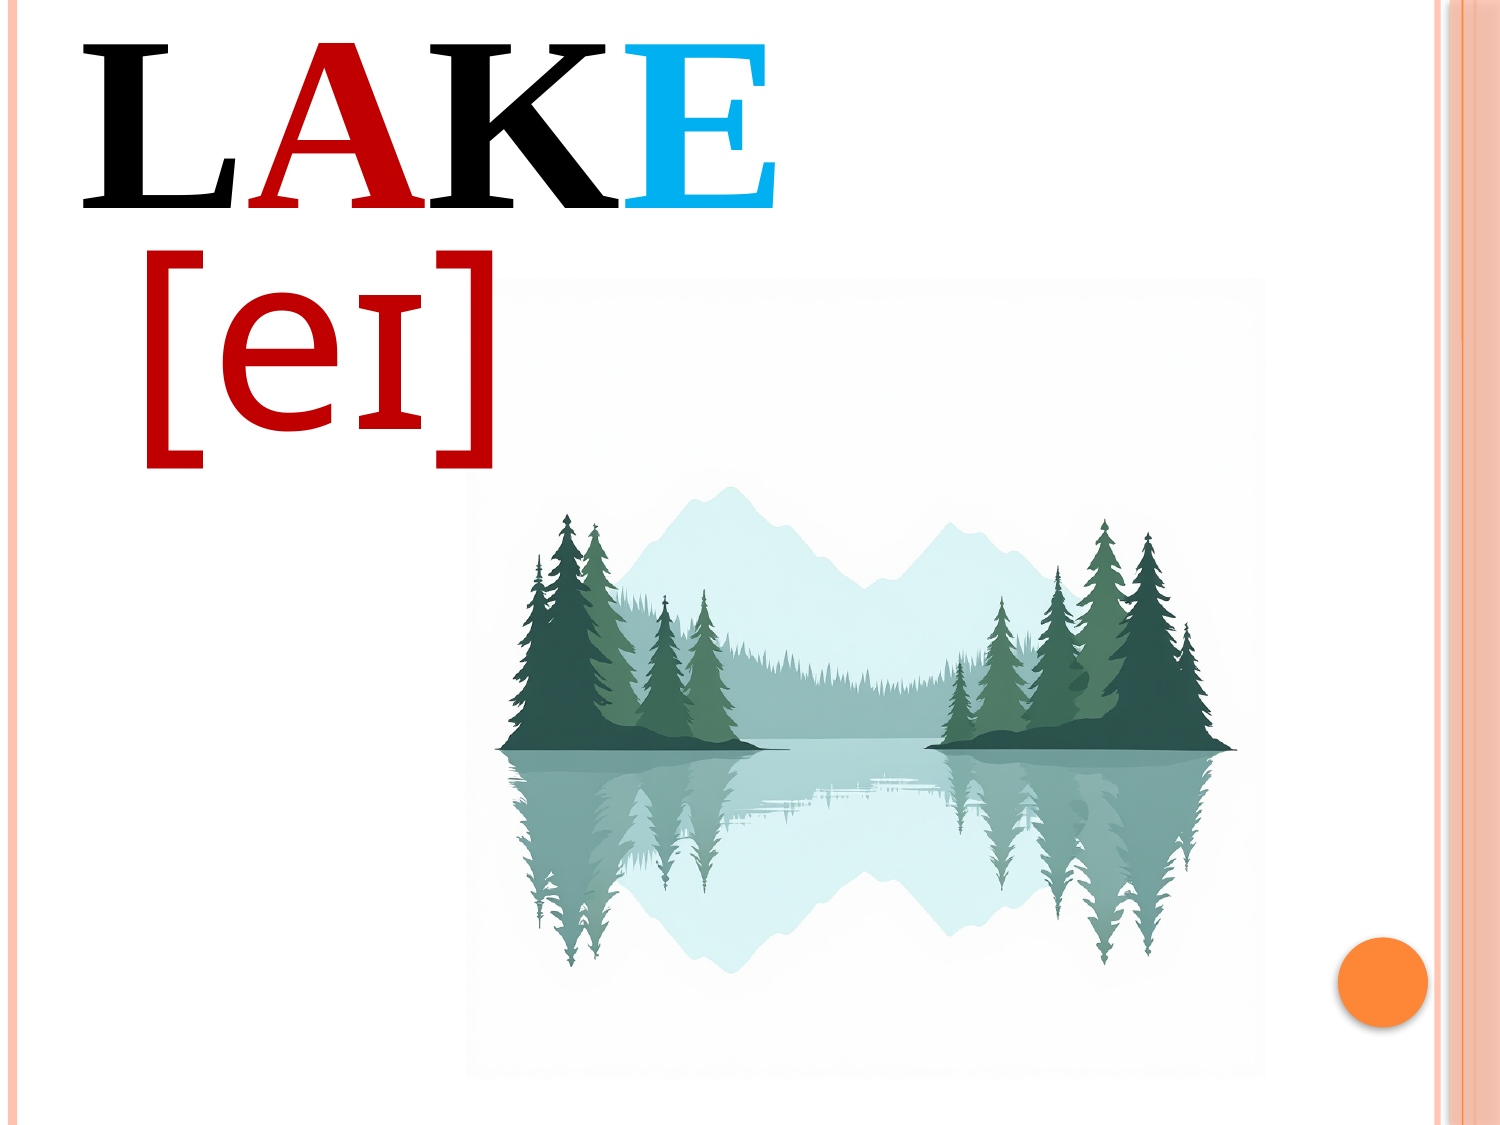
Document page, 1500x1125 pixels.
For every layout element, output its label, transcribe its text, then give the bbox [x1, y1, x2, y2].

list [465, 278, 1267, 1079]
title lake [64, 0, 1290, 267]
text_box [eɪ] [112, 172, 769, 488]
